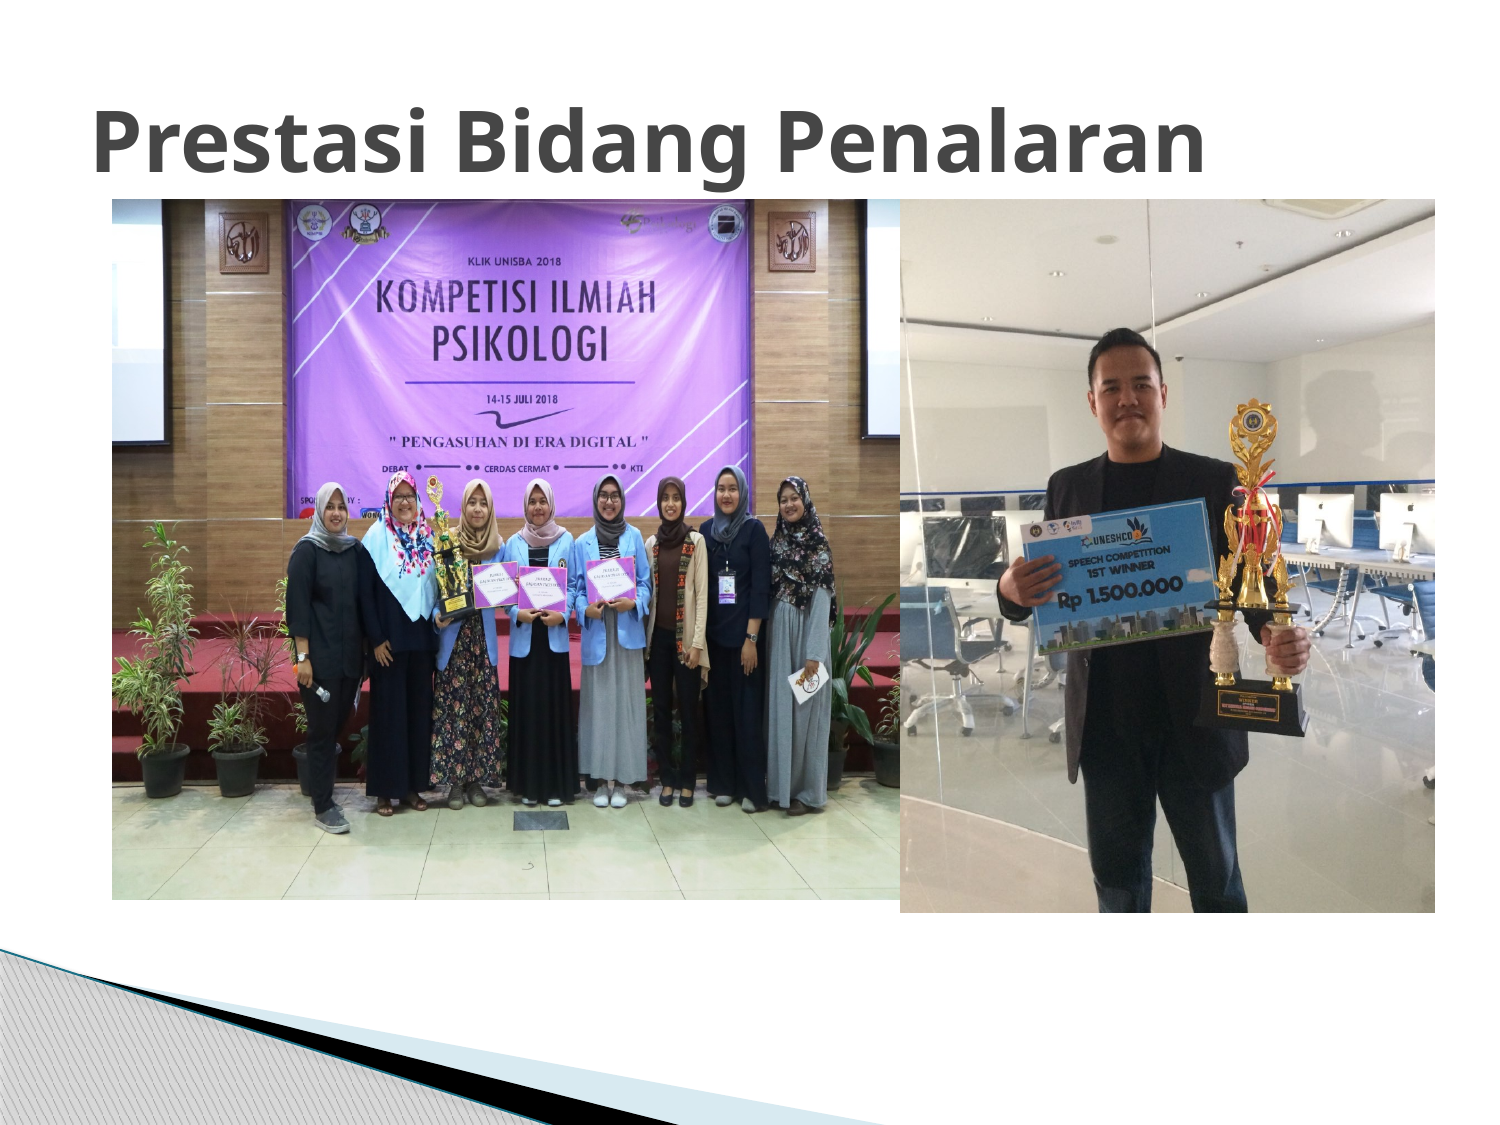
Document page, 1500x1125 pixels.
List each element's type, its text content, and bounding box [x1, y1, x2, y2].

title Prestasi Bidang Penalaran [75, 45, 1425, 233]
picture [899, 199, 1435, 913]
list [112, 199, 898, 901]
